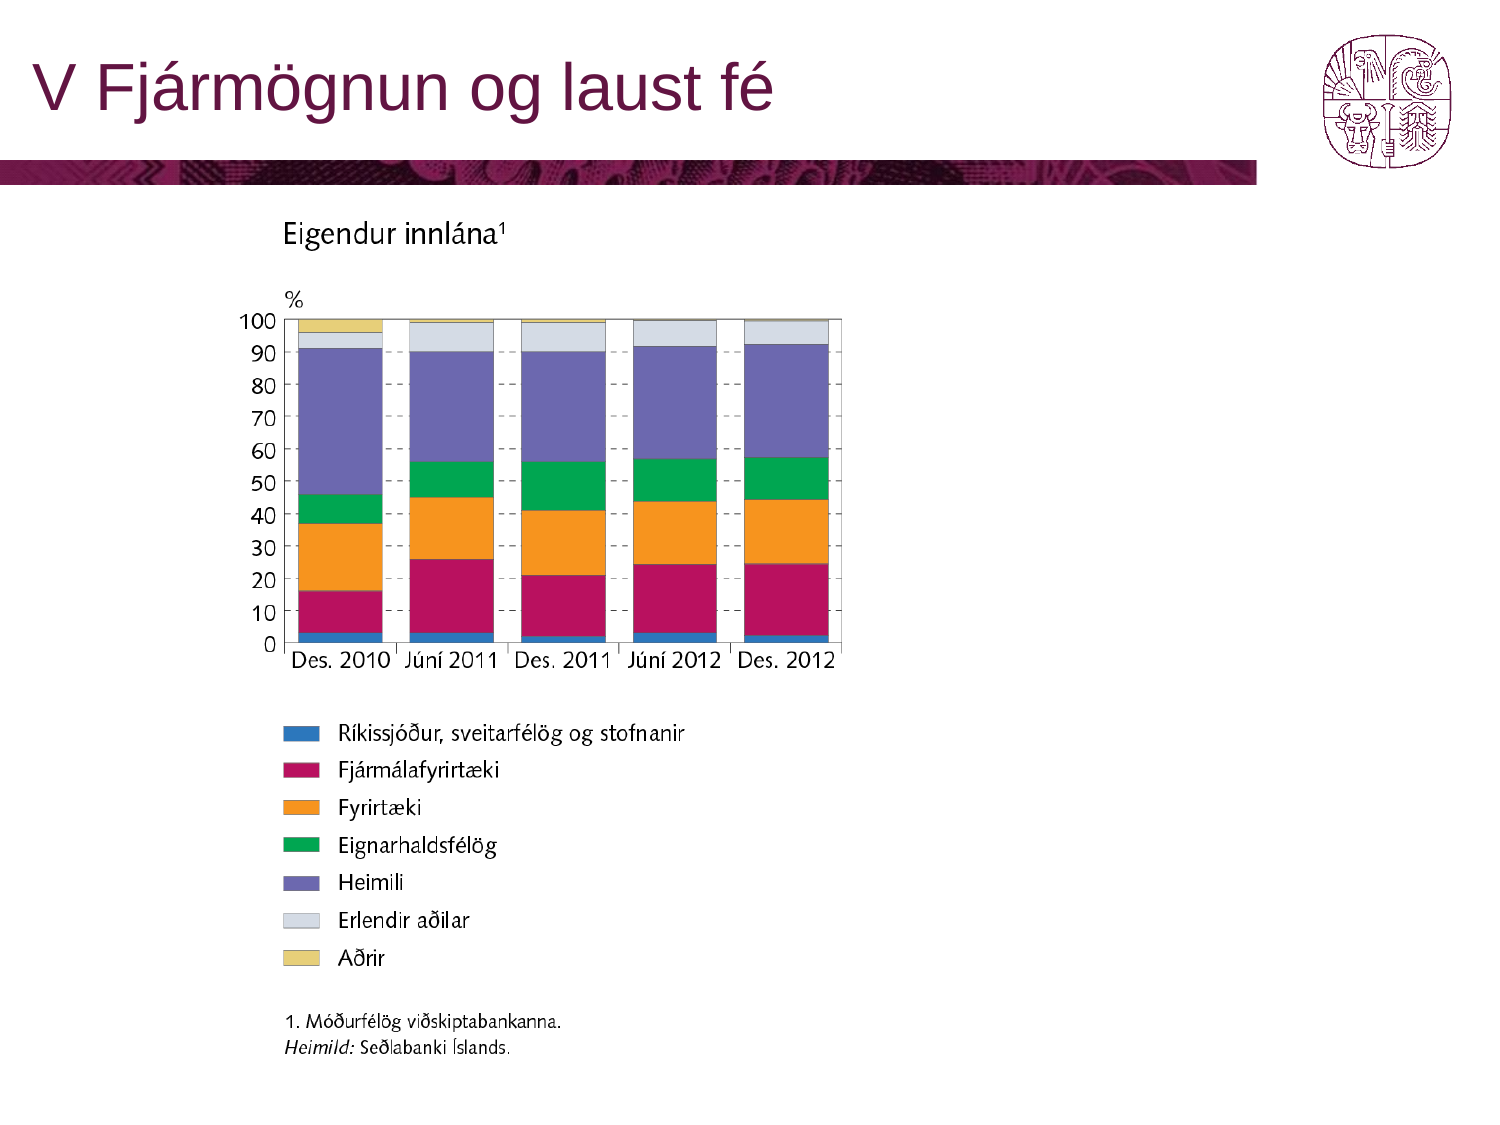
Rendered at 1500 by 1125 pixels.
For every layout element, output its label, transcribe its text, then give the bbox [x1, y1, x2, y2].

picture [238, 207, 843, 1058]
title V Fjármögnun og laust fé [17, 19, 1247, 149]
picture [0, 160, 1258, 185]
picture [1316, 31, 1456, 173]
